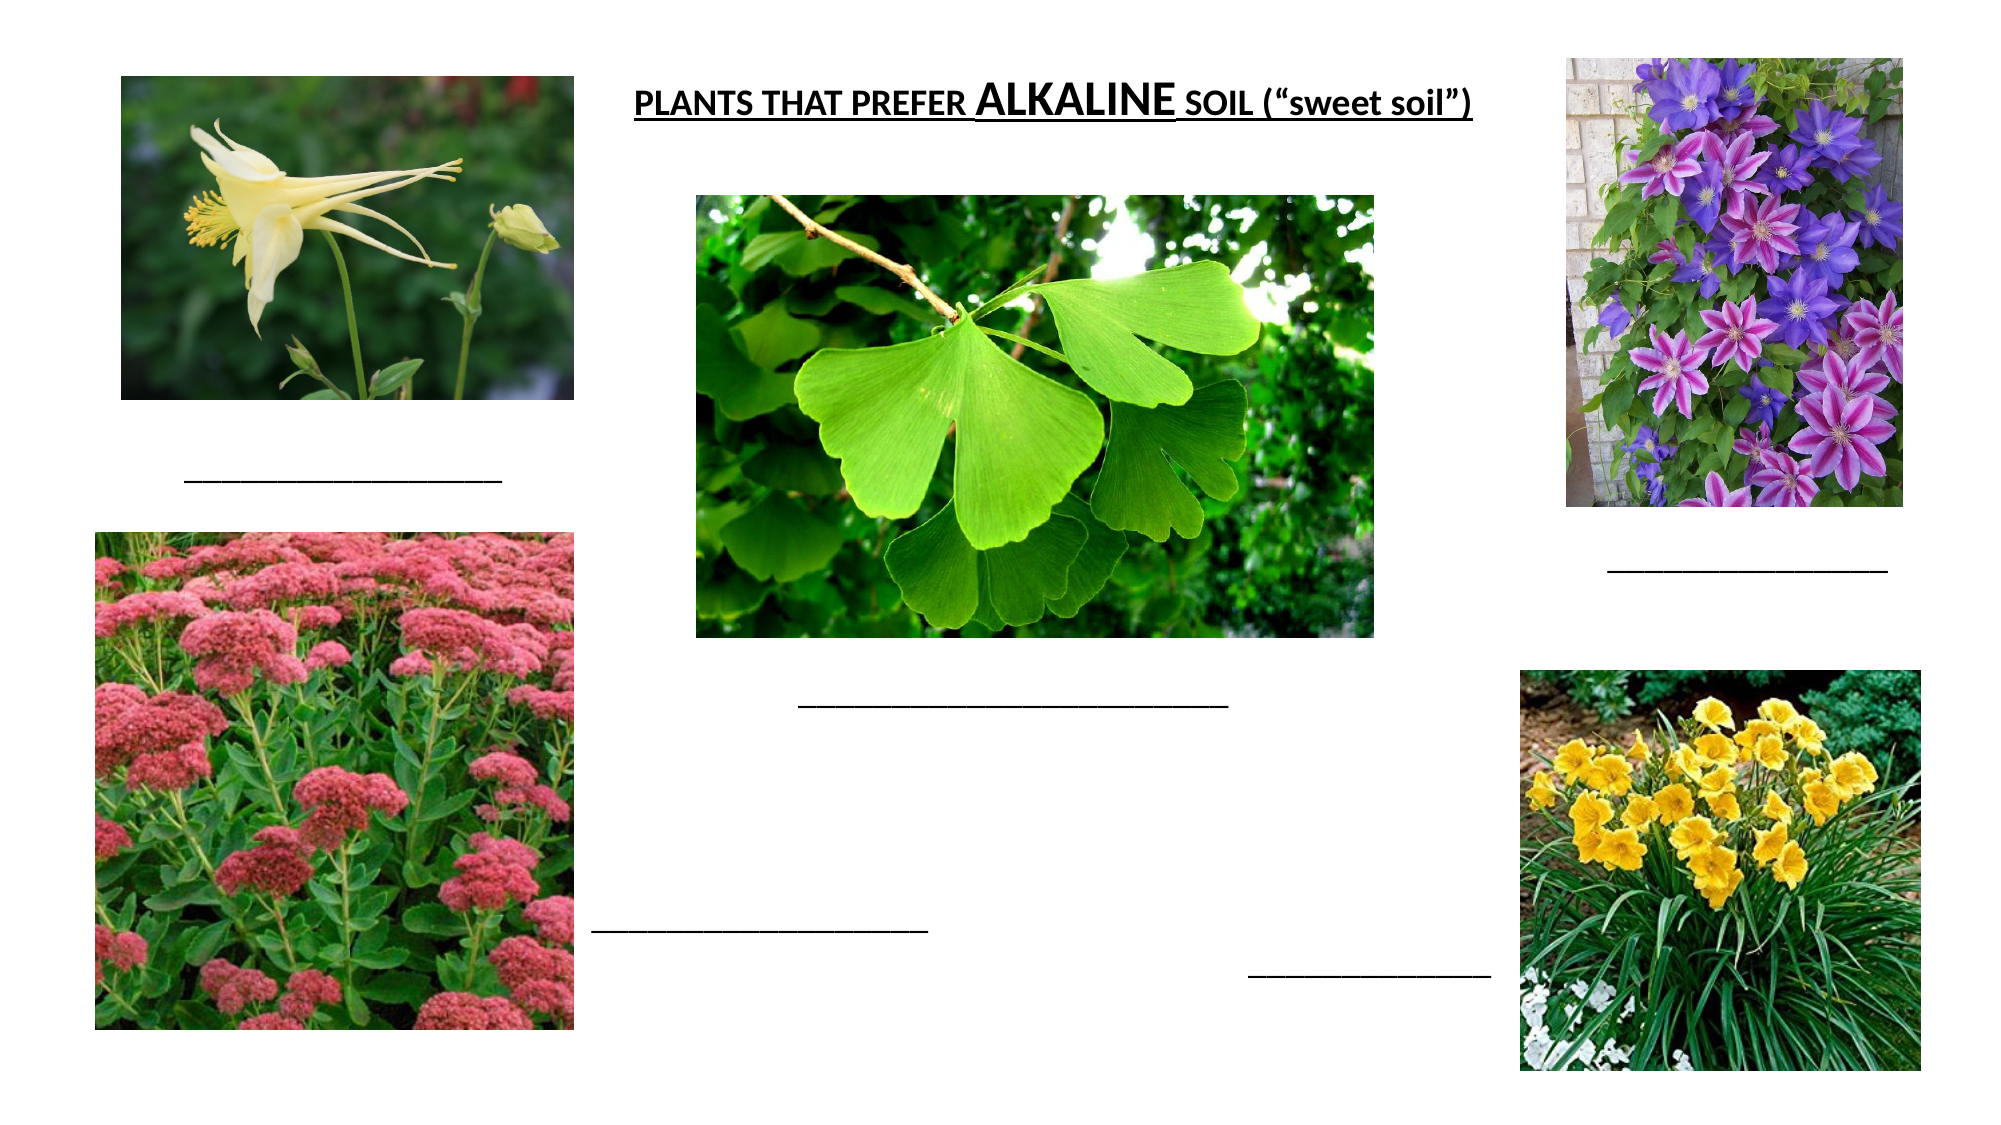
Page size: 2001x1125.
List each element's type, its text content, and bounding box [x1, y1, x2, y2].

picture [696, 195, 1374, 638]
picture [95, 532, 574, 1030]
picture [121, 76, 574, 400]
picture [1566, 58, 1903, 507]
text_box PLANTS THAT PREFER ALKALINE SOIL (“sweet soil”) _________________ _______________ _______________________ __________________ _____________ [33, 58, 1980, 988]
picture [1520, 670, 1921, 1071]
